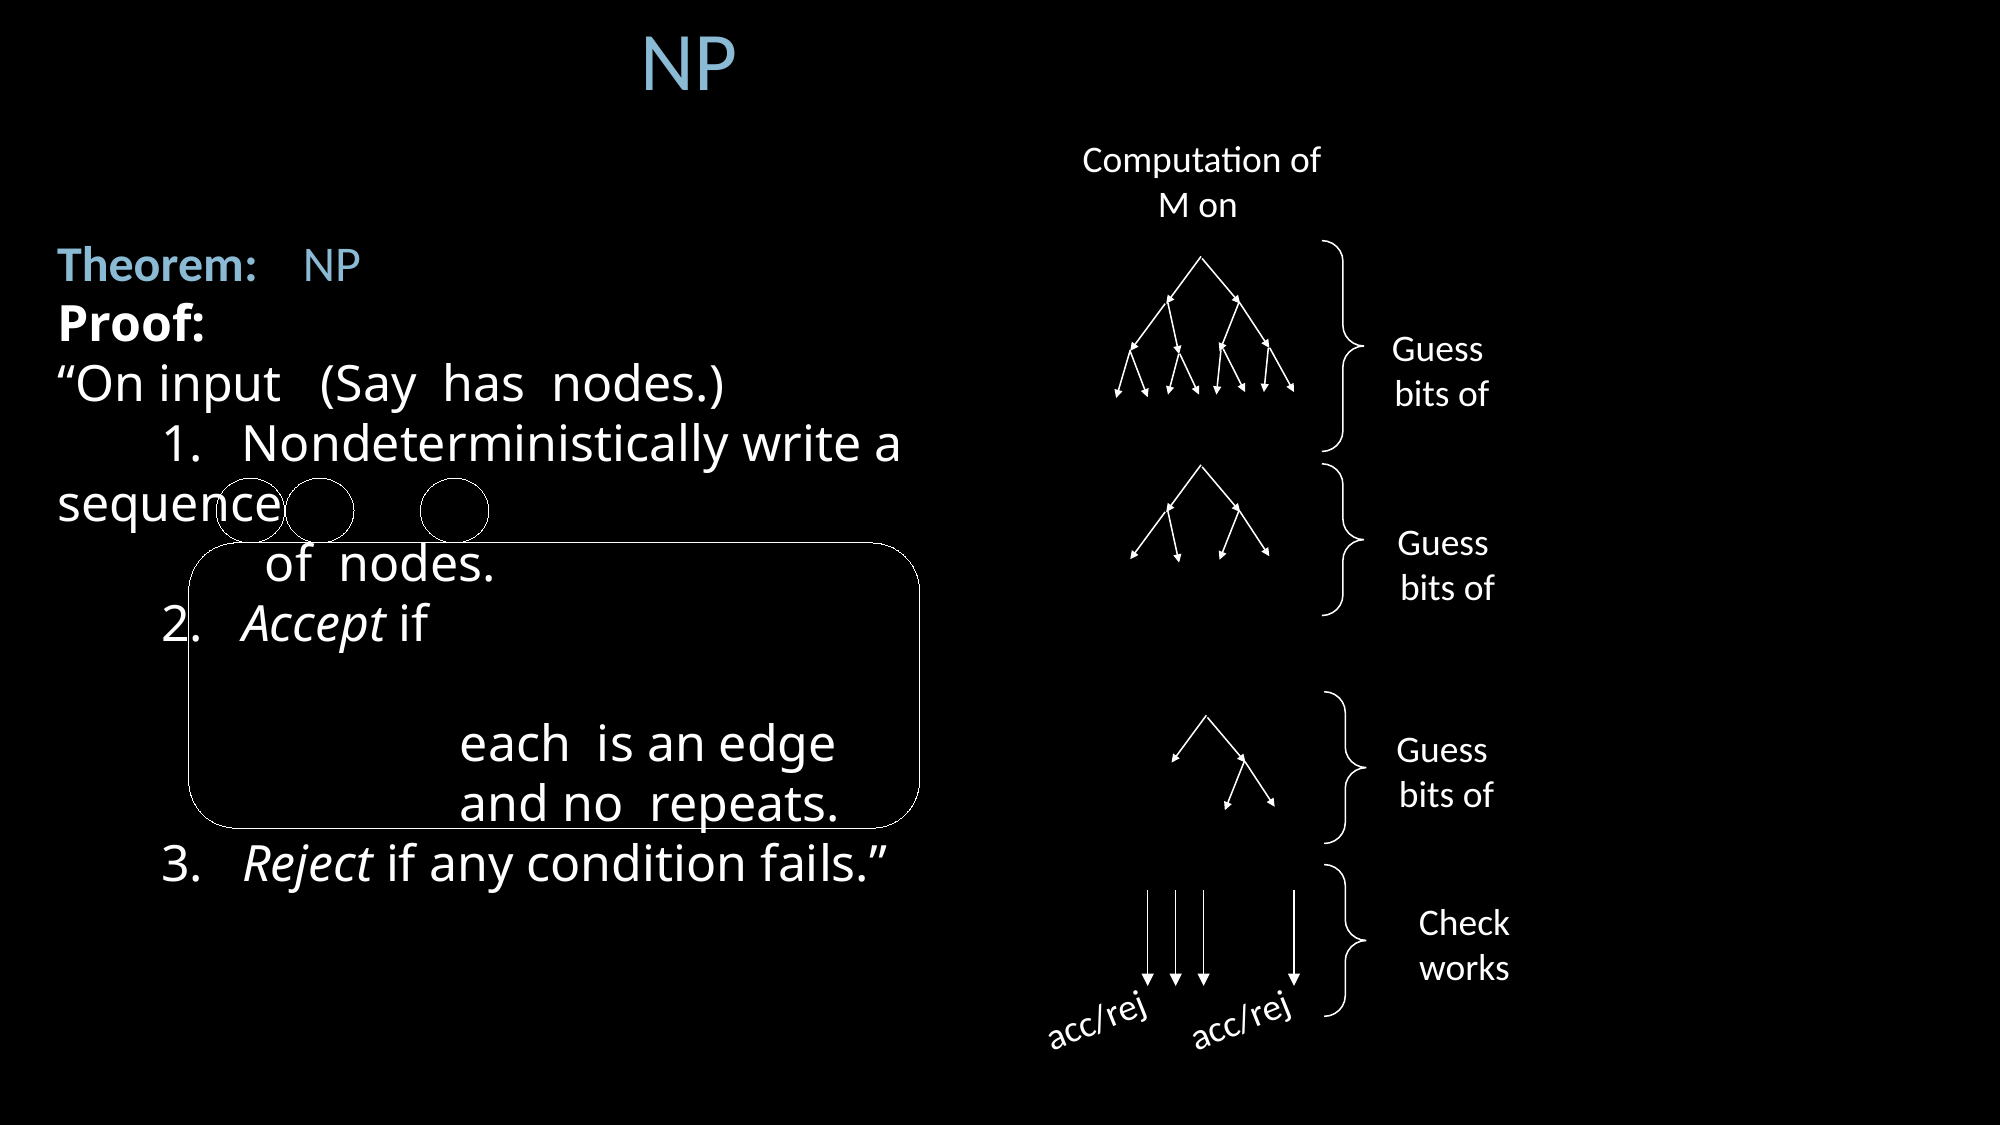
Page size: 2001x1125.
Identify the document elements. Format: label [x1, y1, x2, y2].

text_box [285, 478, 355, 542]
text_box [420, 478, 489, 542]
text_box [216, 478, 285, 542]
text_box [1001, 864, 1576, 1049]
text_box [188, 542, 920, 829]
text_box [1130, 463, 1546, 688]
text_box [1116, 240, 1542, 464]
text_box [1171, 691, 1553, 861]
